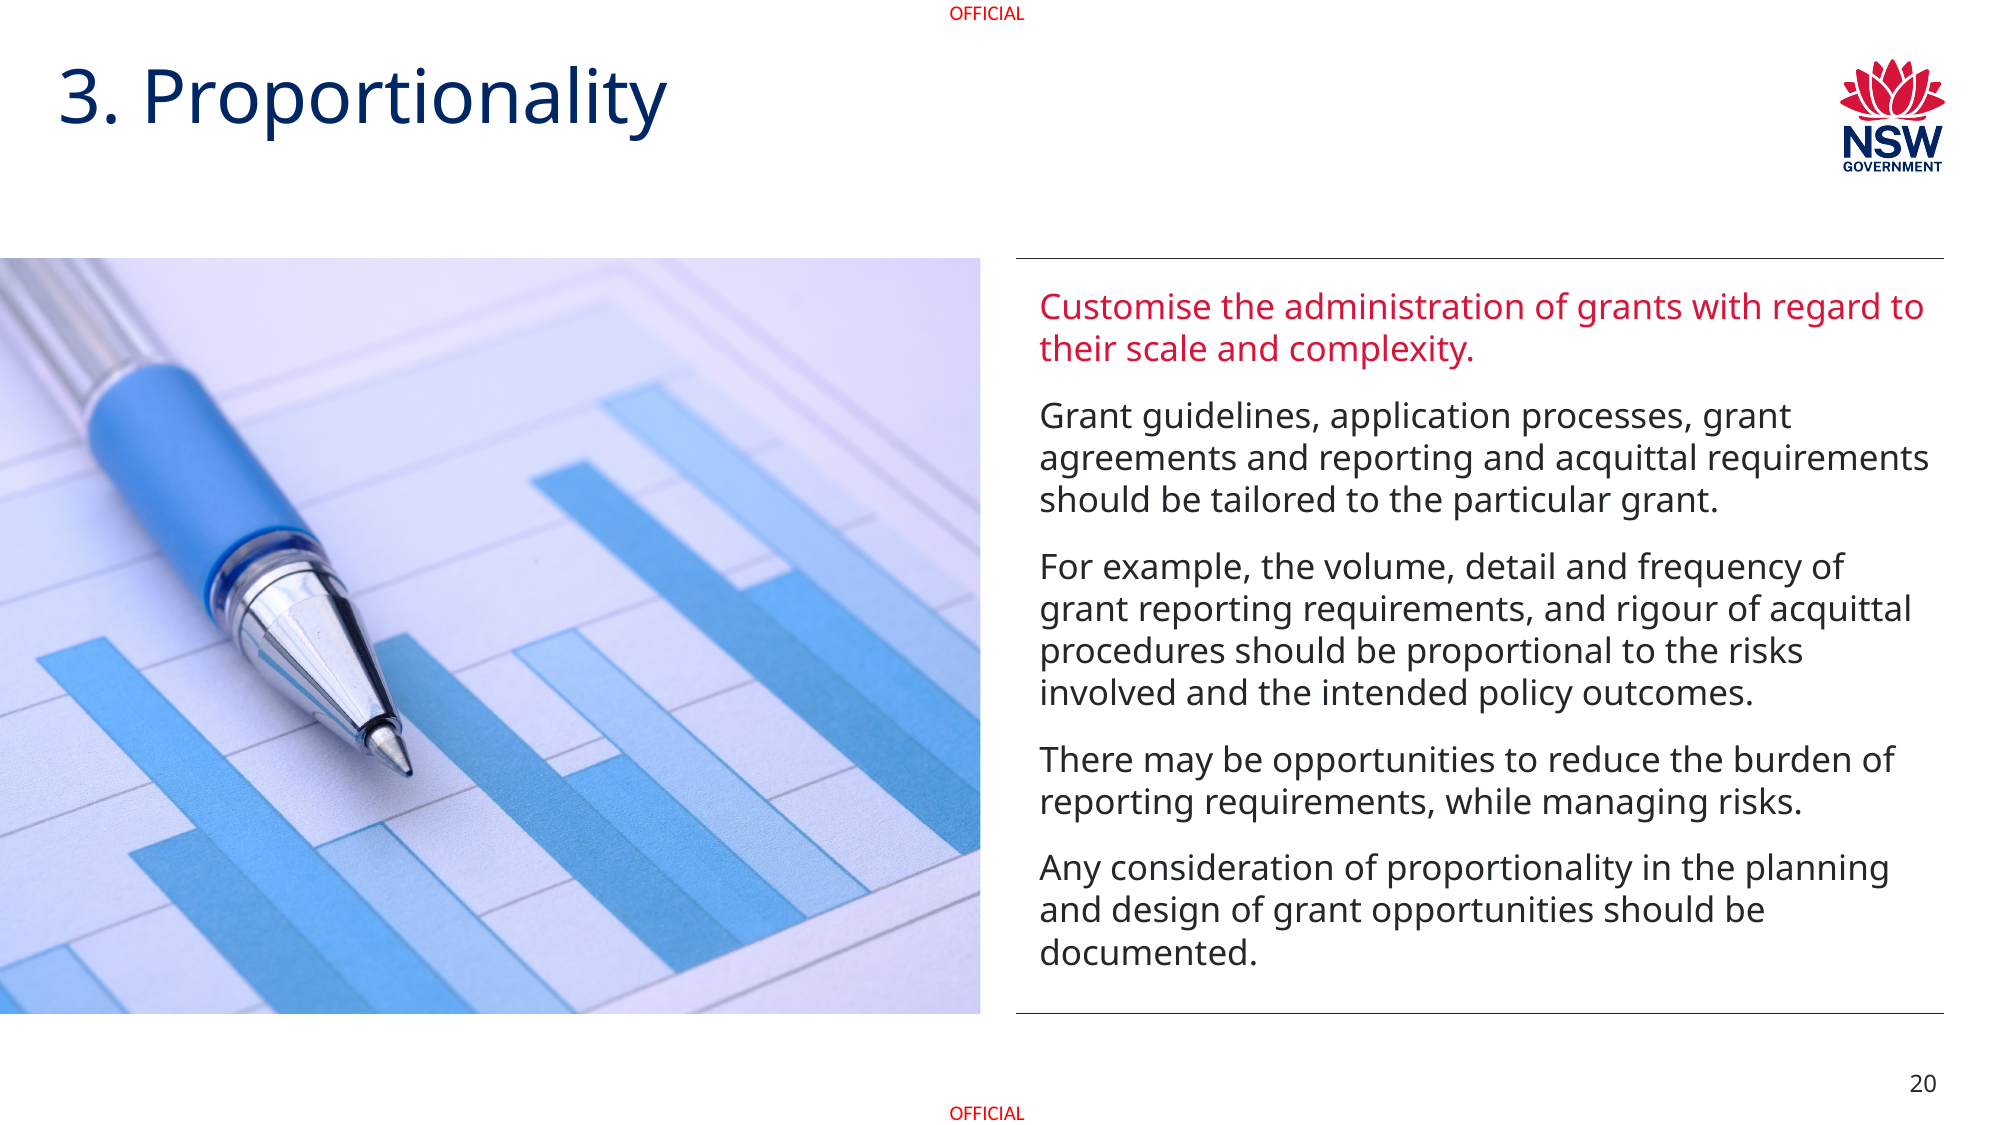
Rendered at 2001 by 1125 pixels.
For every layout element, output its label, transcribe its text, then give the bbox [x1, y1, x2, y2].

title 3. Proportionality [59, 59, 1654, 210]
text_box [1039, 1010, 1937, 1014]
picture [0, 258, 981, 1014]
picture [1840, 59, 1945, 172]
text_box [59, 210, 1941, 1010]
slide_number 20 [1856, 1068, 1937, 1099]
